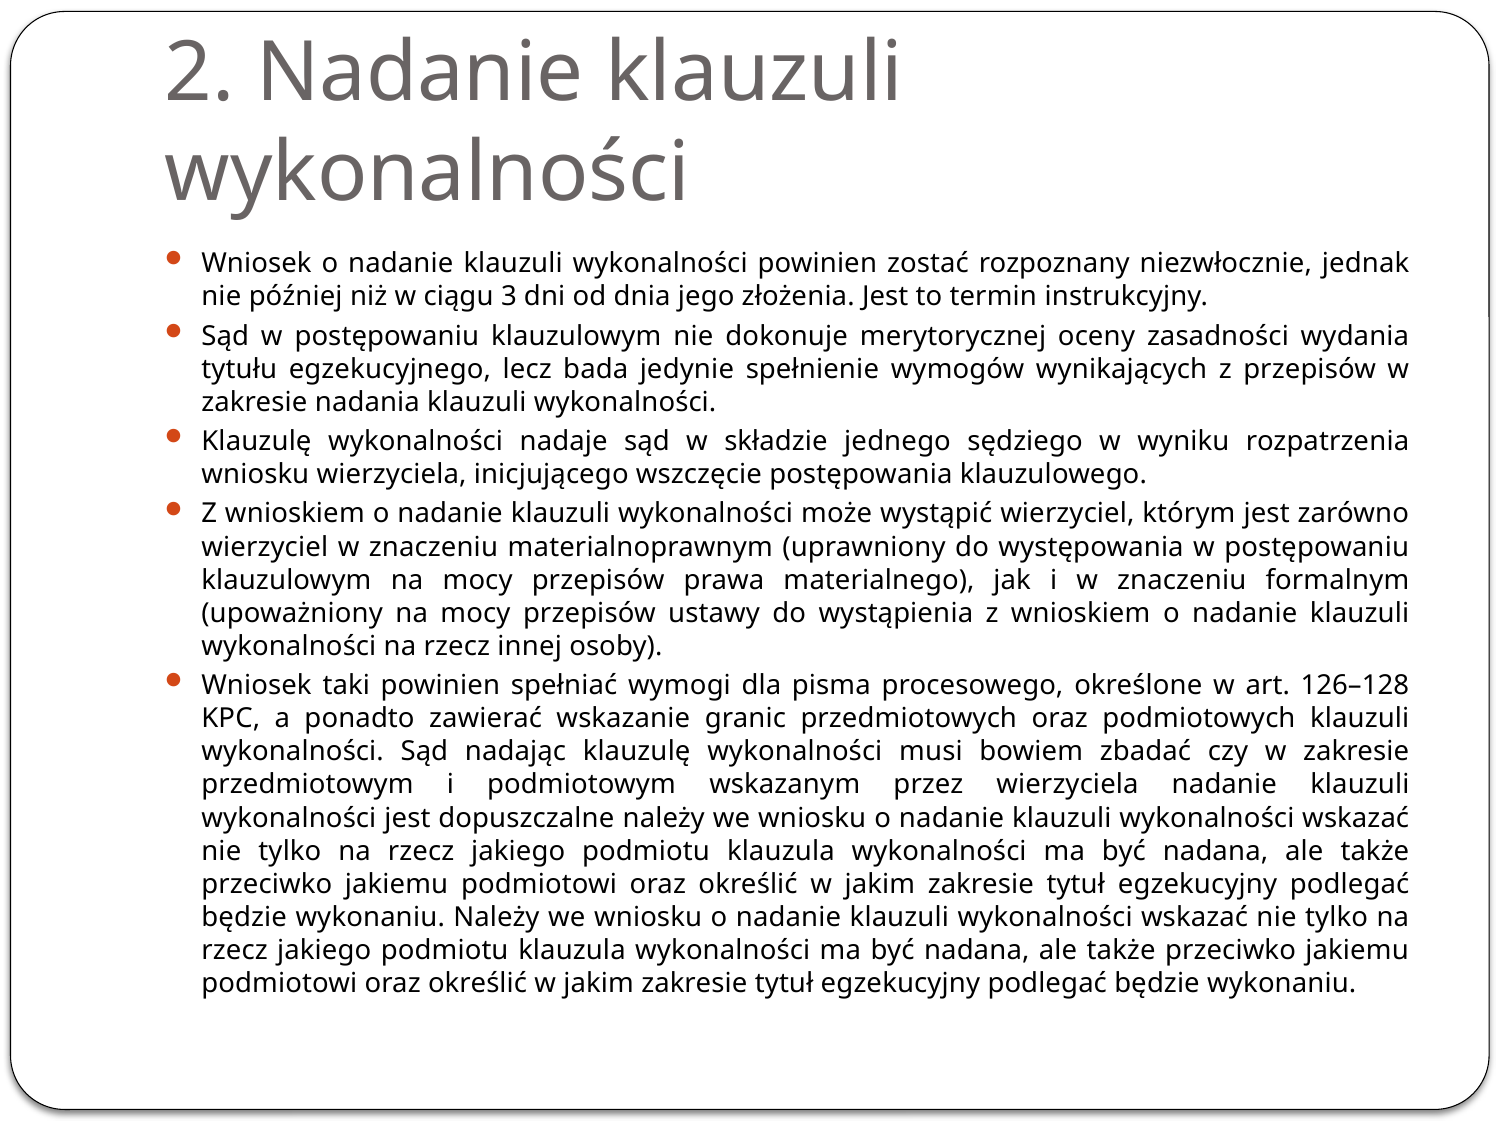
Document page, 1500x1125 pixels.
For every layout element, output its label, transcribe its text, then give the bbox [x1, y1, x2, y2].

title 2. Nadanie klauzuli wykonalności [150, 45, 1425, 233]
list Wniosek o nadanie klauzuli wykonalności powinien zostać rozpoznany niezwłocznie, jednak nie później niż w ciągu 3 dni od dnia jego złożenia. Jest to termin instrukcyjny. Sąd w postępowaniu klauzulowym nie dokonuje merytorycznej oceny zasadności wydania tytułu egzekucyjnego, lecz bada jedynie spełnienie wymogów wynikających z przepisów w zakresie nadania klauzuli wykonalności. Klauzulę wykonalności nadaje sąd w składzie jednego sędziego w wyniku rozpatrzenia wniosku wierzyciela, inicjującego wszczęcie postępowania klauzulowego. Z wnioskiem o nadanie klauzuli wykonalności może wystąpić wierzyciel, którym jest zarówno wierzyciel w znaczeniu materialnoprawnym (uprawniony do występowania w postępowaniu klauzulowym na mocy przepisów prawa materialnego), jak i w znaczeniu formalnym (upoważniony na mocy przepisów ustawy do wystąpienia z wnioskiem o nadanie klauzuli wykonalności na rzecz innej osoby). Wniosek taki powinien spełniać wymogi dla pisma procesowego, określone w art. 126–128 KPC, a ponadto zawierać wskazanie granic przedmiotowych oraz podmiotowych klauzuli wykonalności. Sąd nadając klauzulę wykonalności musi bowiem zbadać czy w zakresie przedmiotowym i podmiotowym wskazanym przez wierzyciela nadanie klauzuli wykonalności jest dopuszczalne należy we wniosku o nadanie klauzuli wykonalności wskazać nie tylko na rzecz jakiego podmiotu klauzula wykonalności ma być nadana, ale także przeciwko jakiemu podmiotowi oraz określić w jakim zakresie tytuł egzekucyjny podlegać będzie wykonaniu. Należy we wniosku o nadanie klauzuli wykonalności wskazać nie tylko na rzecz jakiego podmiotu klauzula wykonalności ma być nadana, ale także przeciwko jakiemu podmiotowi oraz określić w jakim zakresie tytuł egzekucyjny podlegać będzie wykonaniu. [150, 237, 1425, 1035]
